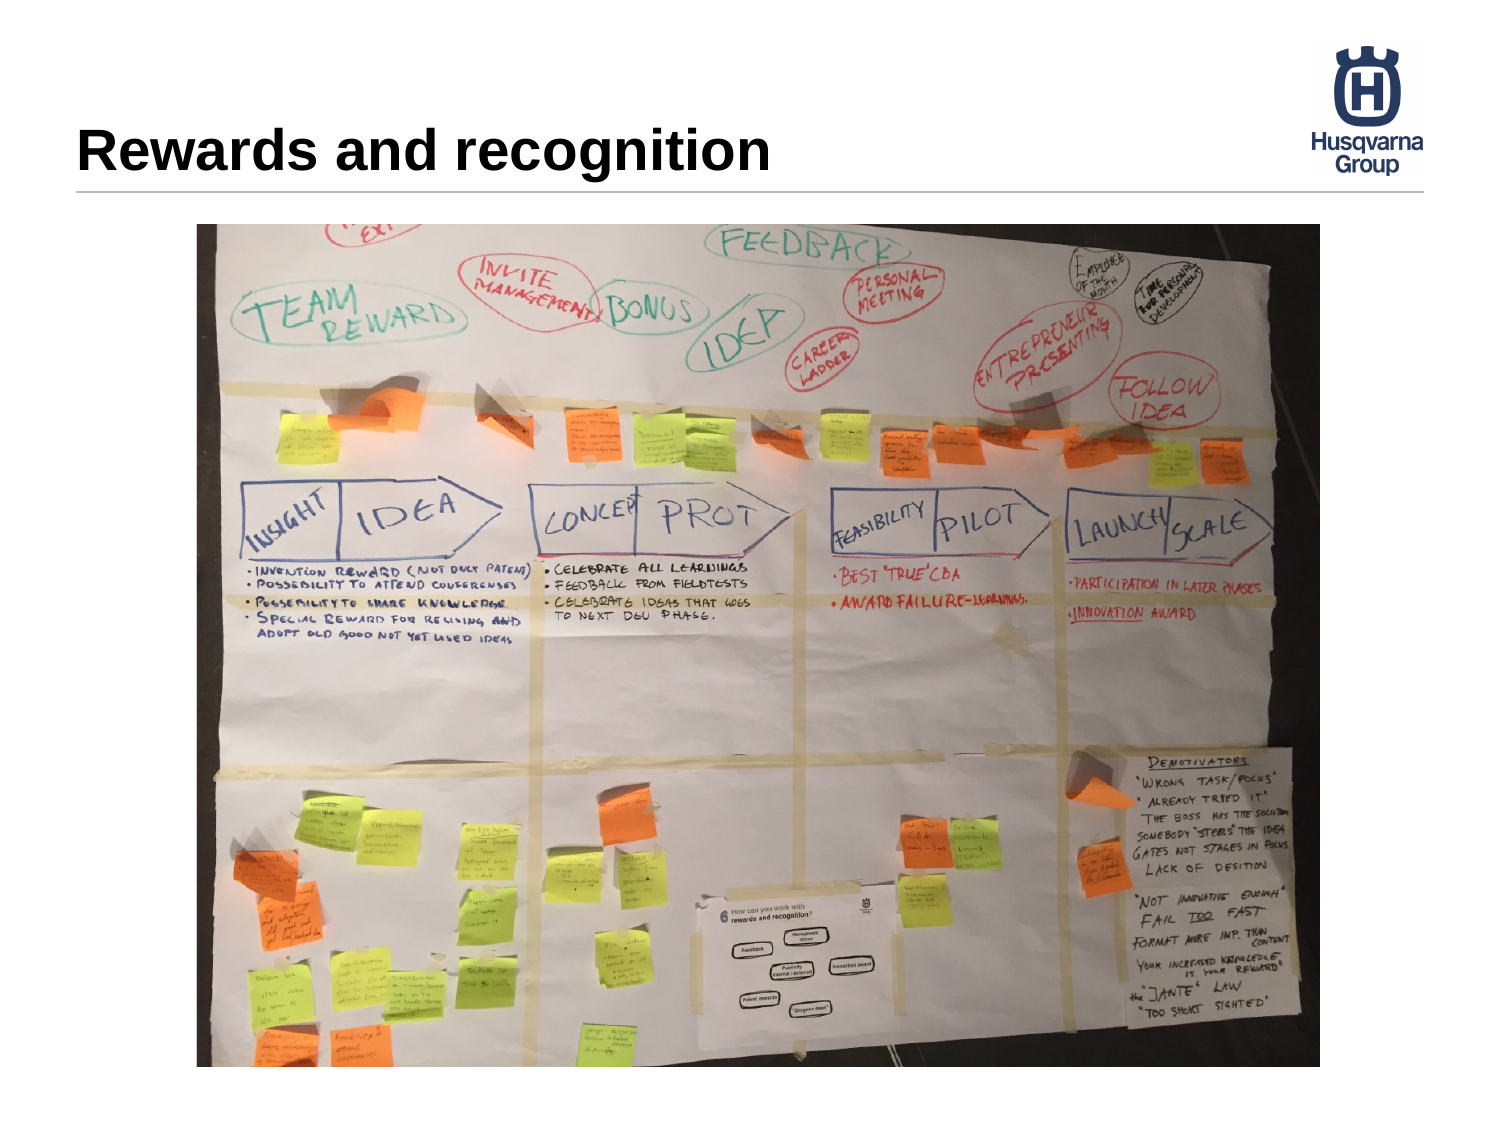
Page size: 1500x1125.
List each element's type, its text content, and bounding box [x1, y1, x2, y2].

title Rewards and recognition [76, 0, 1283, 183]
picture [1309, 44, 1425, 177]
picture [195, 223, 1320, 1067]
